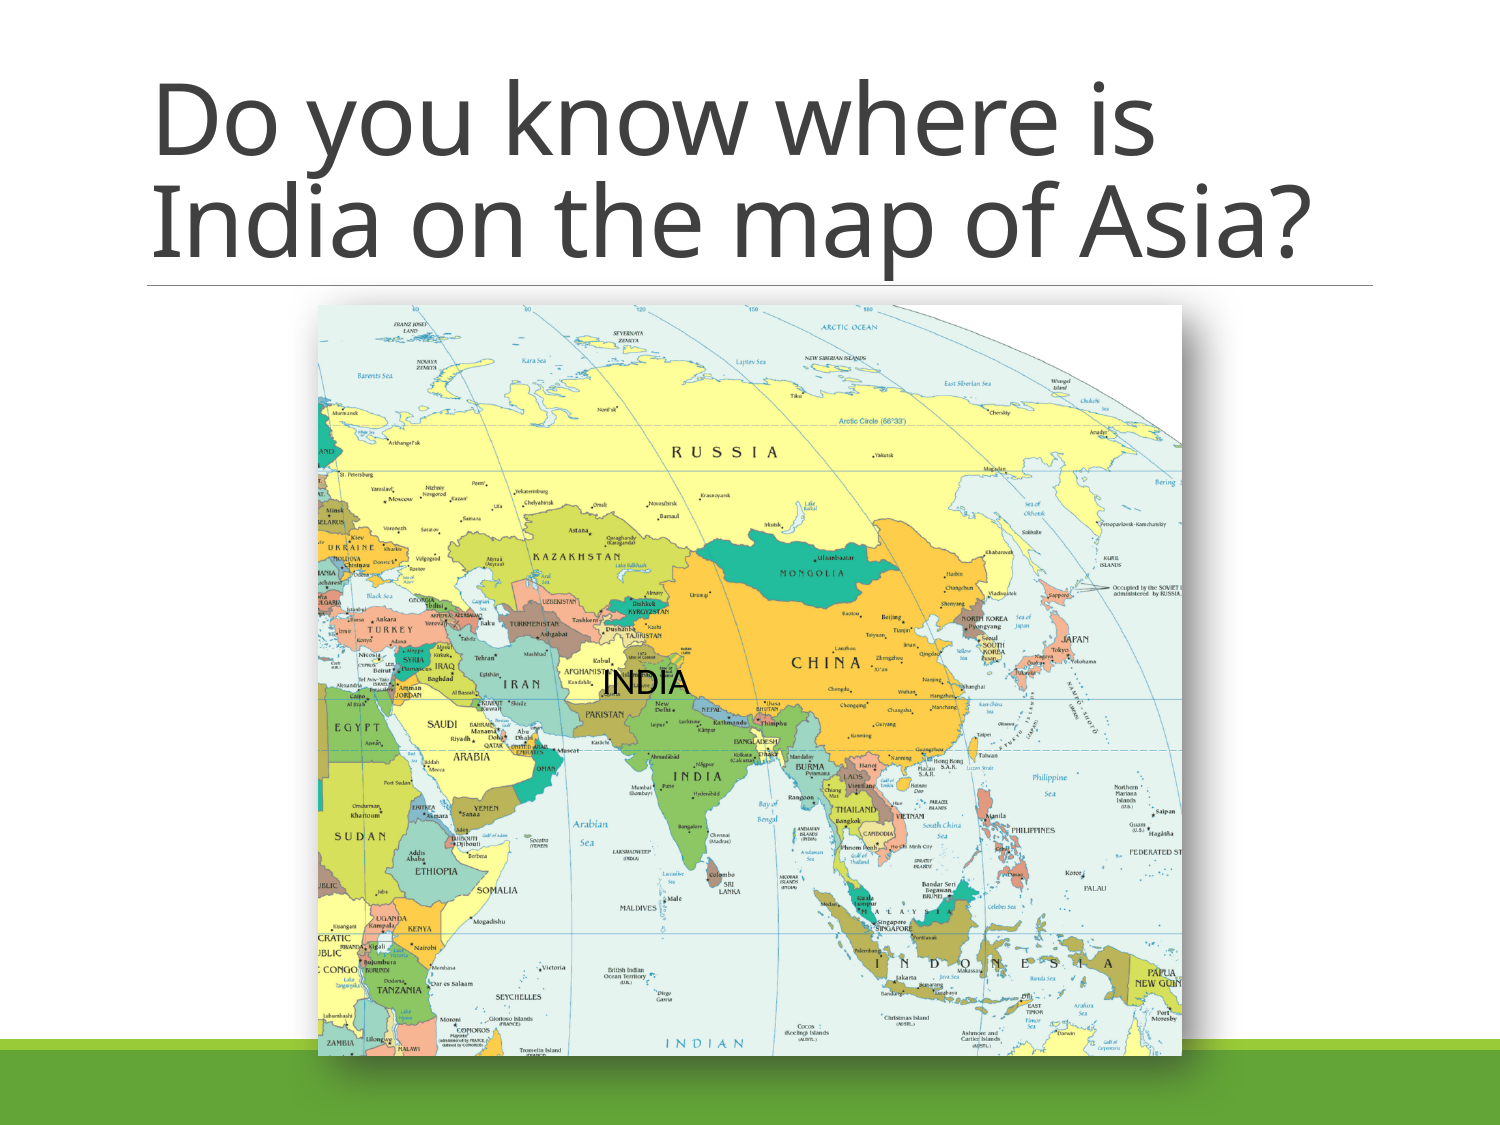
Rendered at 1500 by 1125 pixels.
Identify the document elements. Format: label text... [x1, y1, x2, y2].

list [317, 304, 1183, 1056]
title Do you know where is India on the map of Asia? [135, 47, 1373, 285]
